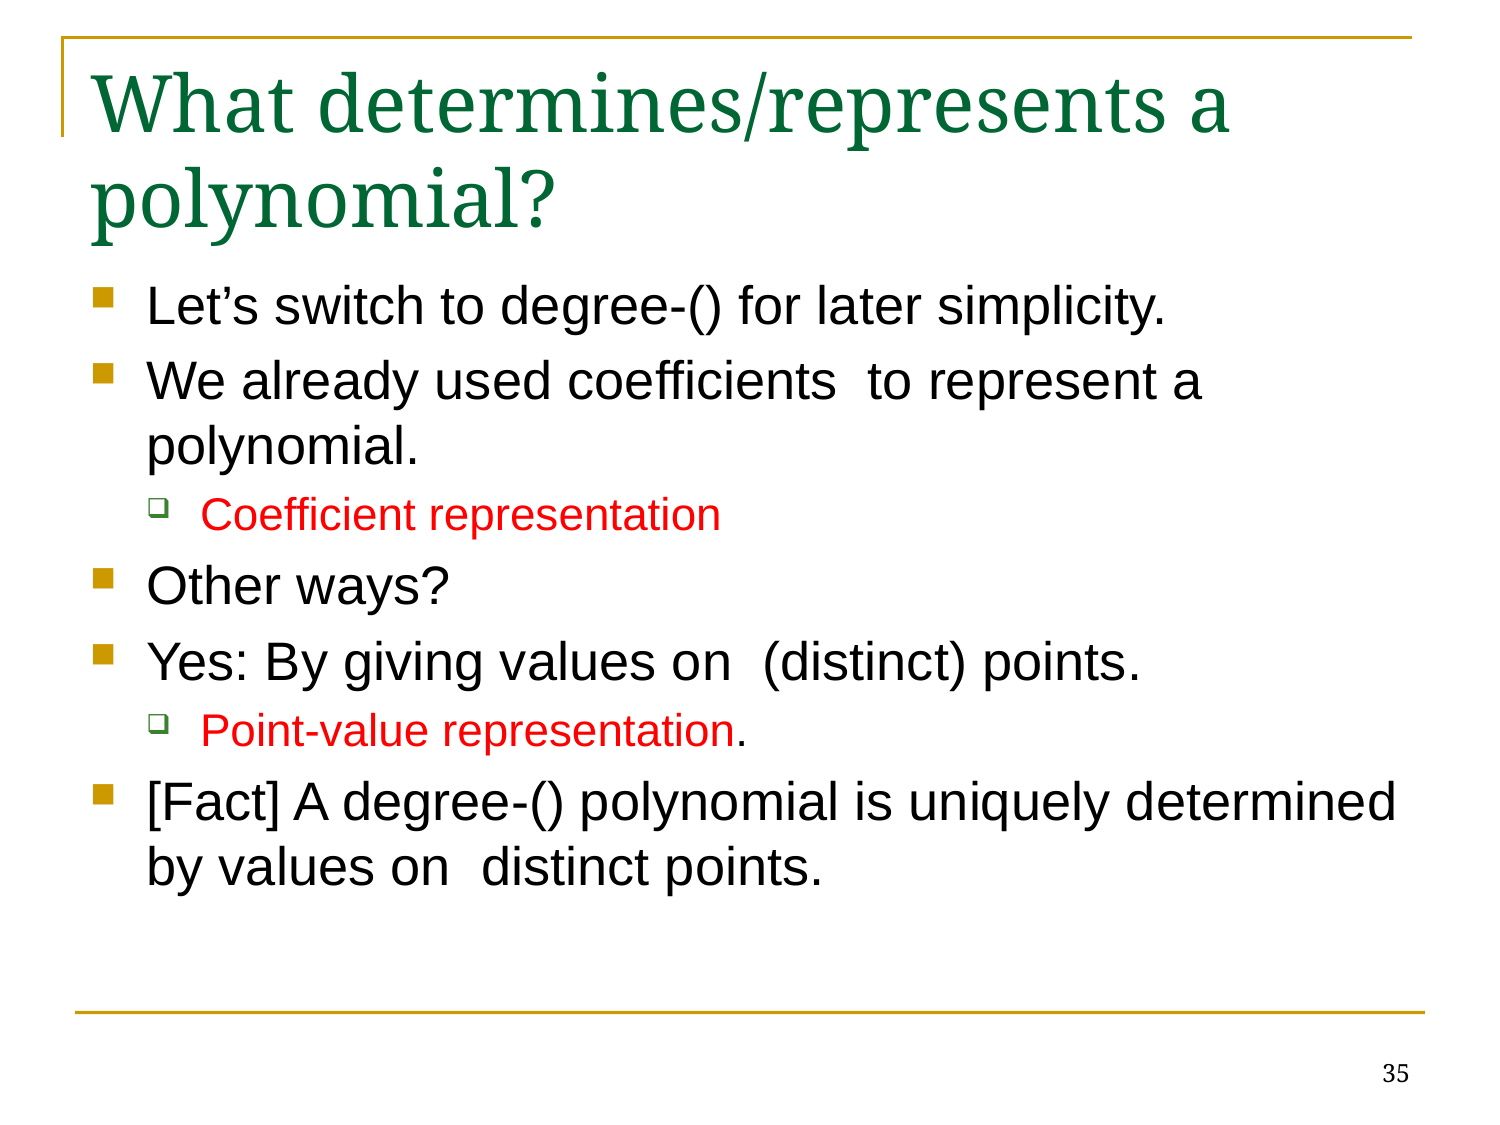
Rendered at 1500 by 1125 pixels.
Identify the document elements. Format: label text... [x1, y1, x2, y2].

title What determines/represents a polynomial? [75, 45, 1425, 233]
slide_number 35 [1074, 1024, 1425, 1100]
